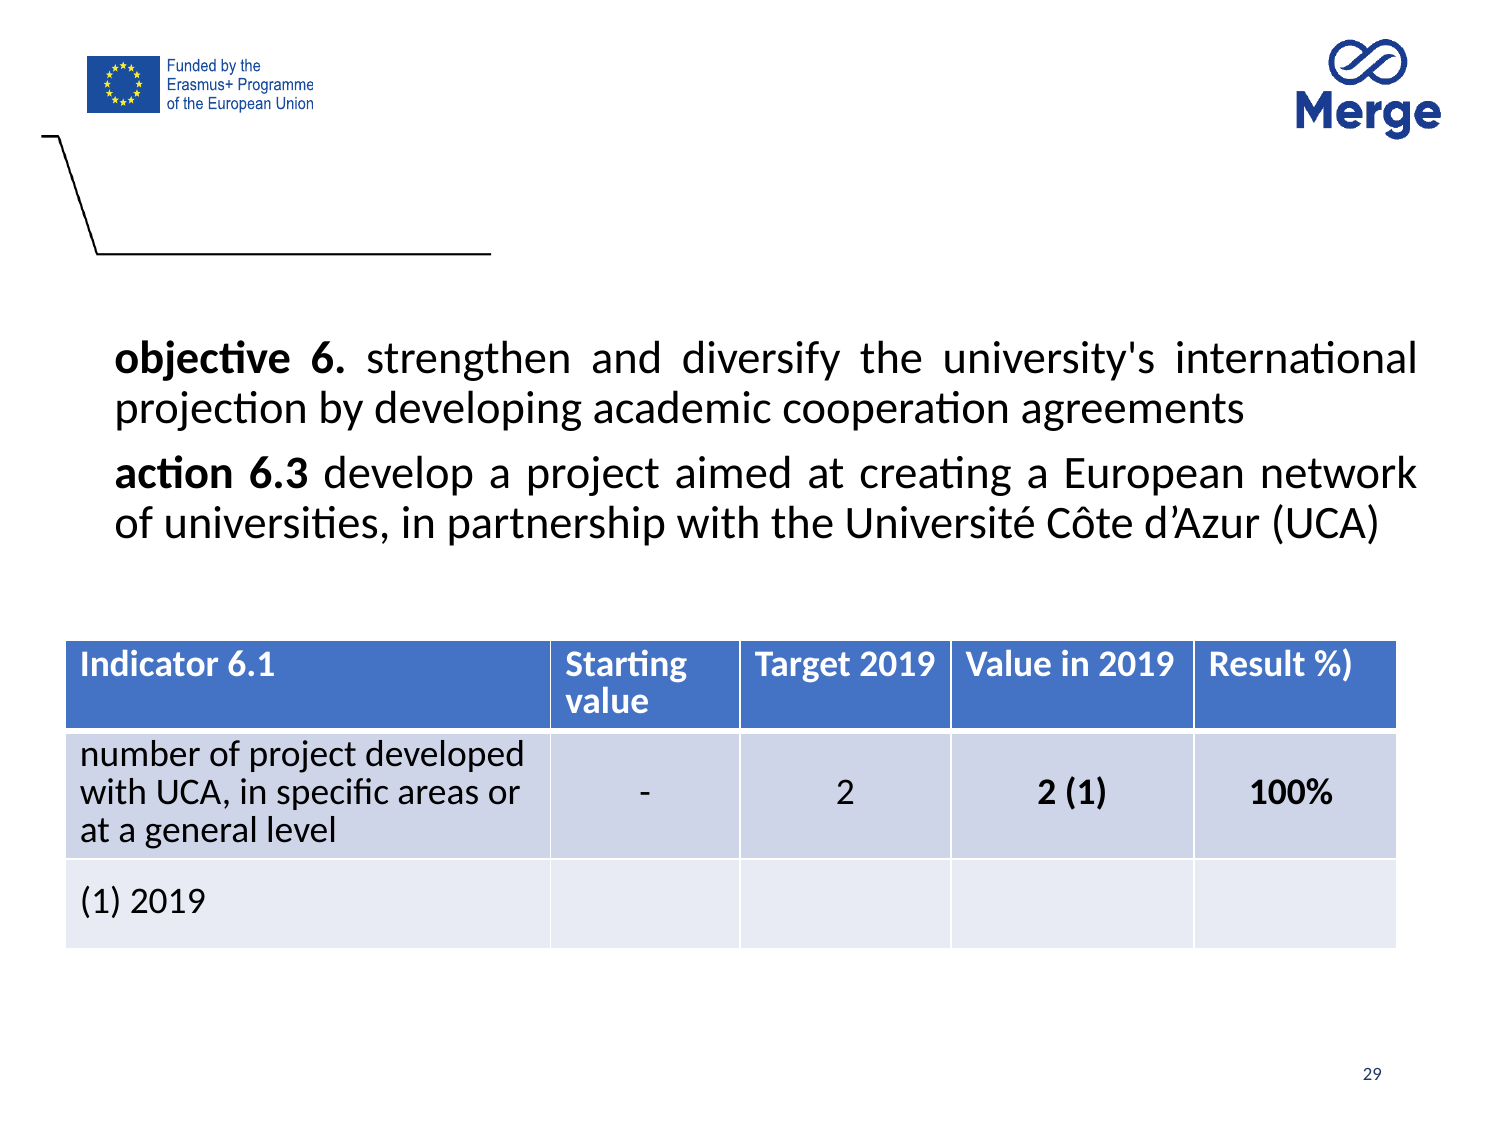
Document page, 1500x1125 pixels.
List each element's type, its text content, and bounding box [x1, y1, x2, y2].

table_cell 2 (1) [952, 734, 1193, 858]
table_header Result %) [1195, 641, 1396, 728]
table_cell 100% [1195, 734, 1396, 858]
table_cell [952, 860, 1193, 948]
slide_number 29 [1059, 1042, 1397, 1103]
table_header Target 2019 [741, 641, 950, 728]
table_cell (1) 2019 [66, 860, 550, 948]
table_cell - [551, 734, 739, 858]
table_header Starting value [551, 641, 739, 728]
table_cell [551, 860, 739, 948]
table_cell number of project developed with UCA, in specific areas or at a general level [66, 734, 550, 858]
picture [1293, 39, 1442, 142]
table_header Indicator 6.1 [66, 641, 550, 728]
table_cell [741, 860, 950, 948]
picture [41, 135, 492, 256]
table_header Value in 2019 [952, 641, 1193, 728]
table_cell [1195, 860, 1396, 948]
subtitle objective 6. strengthen and diversify the university's international projection by developing academic cooperation agreements action 6.3 develop a project aimed at creating a European network of universities, in partnership with the Université Côte d’Azur (UCA) [99, 326, 1435, 598]
table_cell 2 [741, 734, 950, 858]
